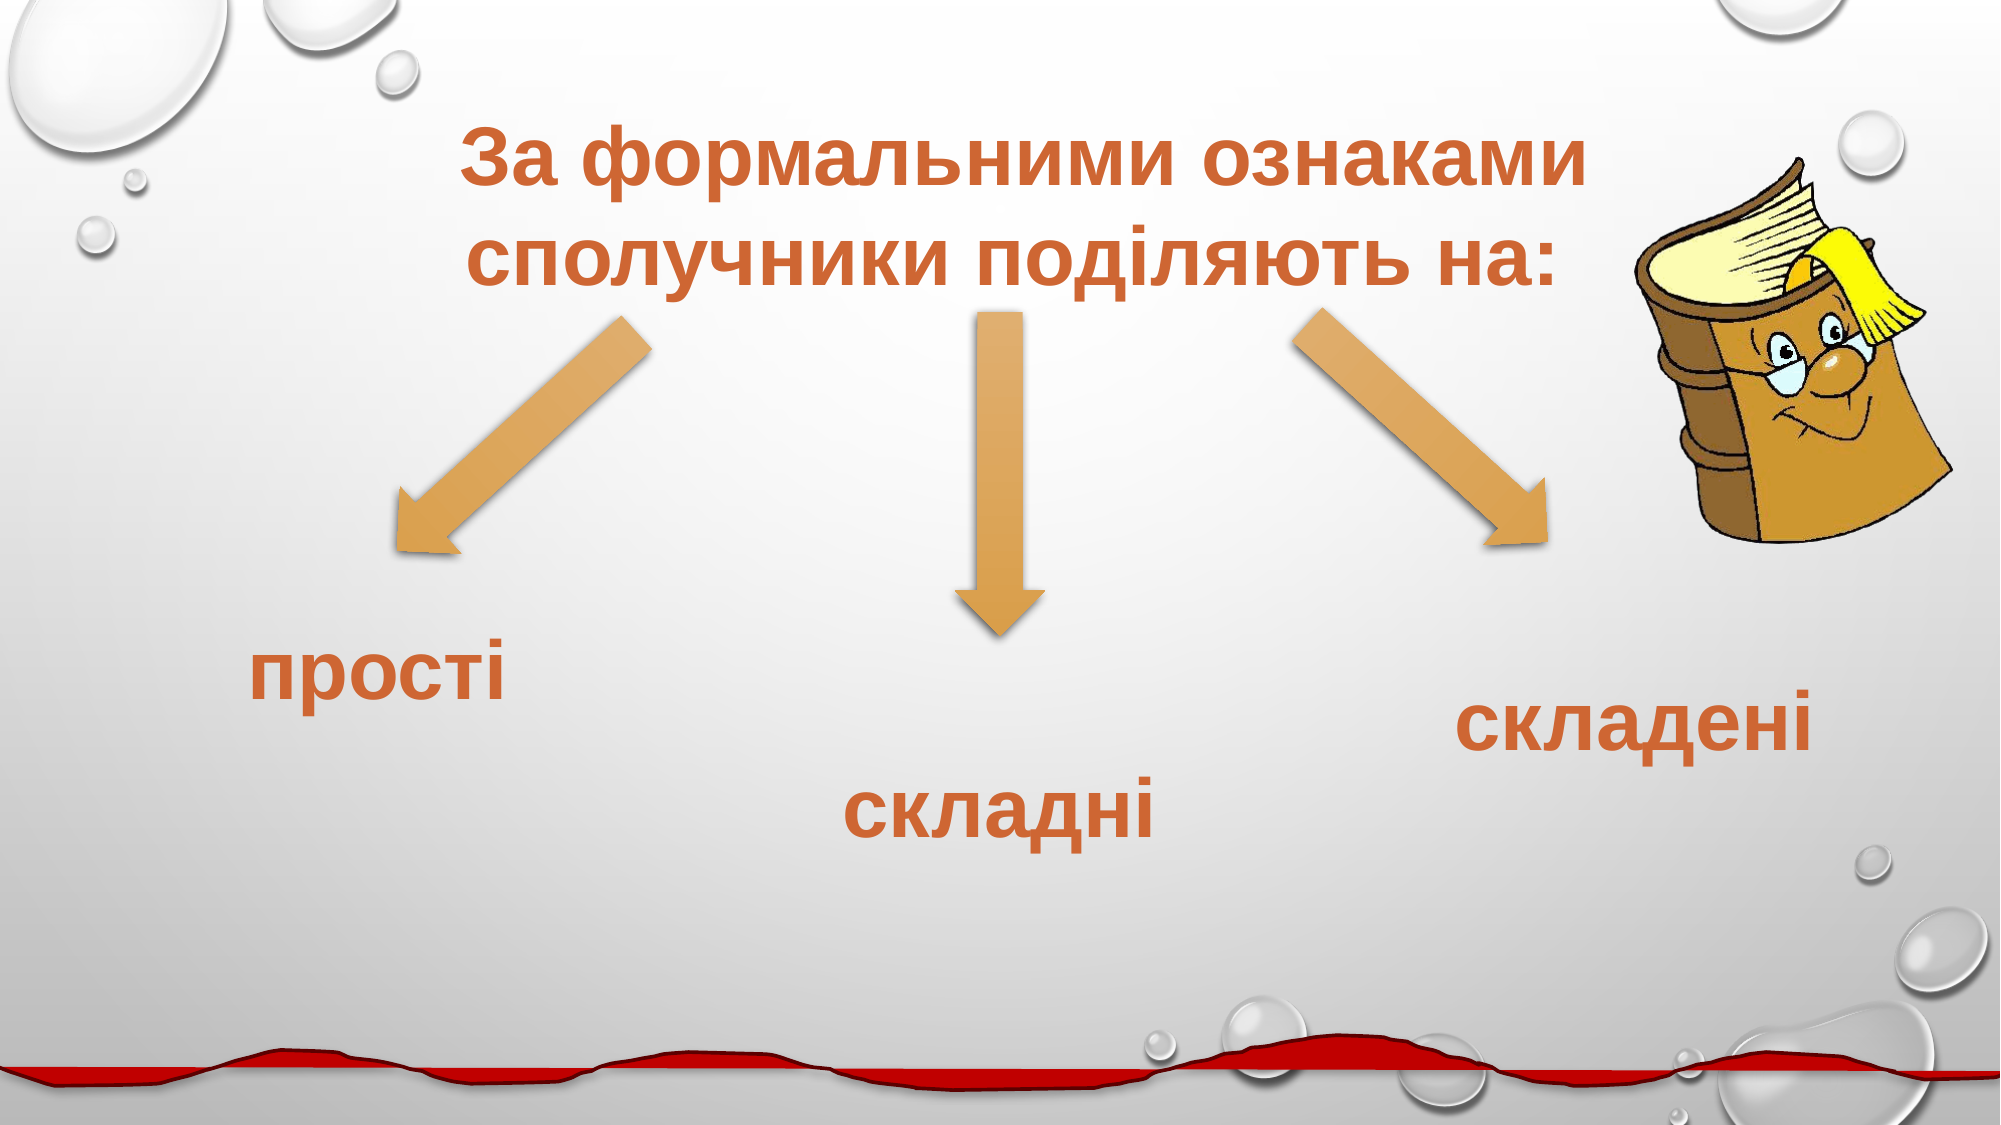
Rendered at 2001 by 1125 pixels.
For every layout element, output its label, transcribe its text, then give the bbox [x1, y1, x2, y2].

text_box [954, 311, 1046, 636]
text_box [1292, 307, 1548, 545]
picture [0, 1068, 2000, 1125]
text_box [397, 315, 652, 554]
text_box За формальними ознаками сполучники поділяють на: [421, 94, 1629, 310]
text_box прості [232, 608, 524, 824]
text_box [0, 1033, 2000, 1092]
text_box складні [827, 747, 1173, 862]
picture [0, 0, 2000, 1071]
text_box складені [1439, 659, 1831, 775]
